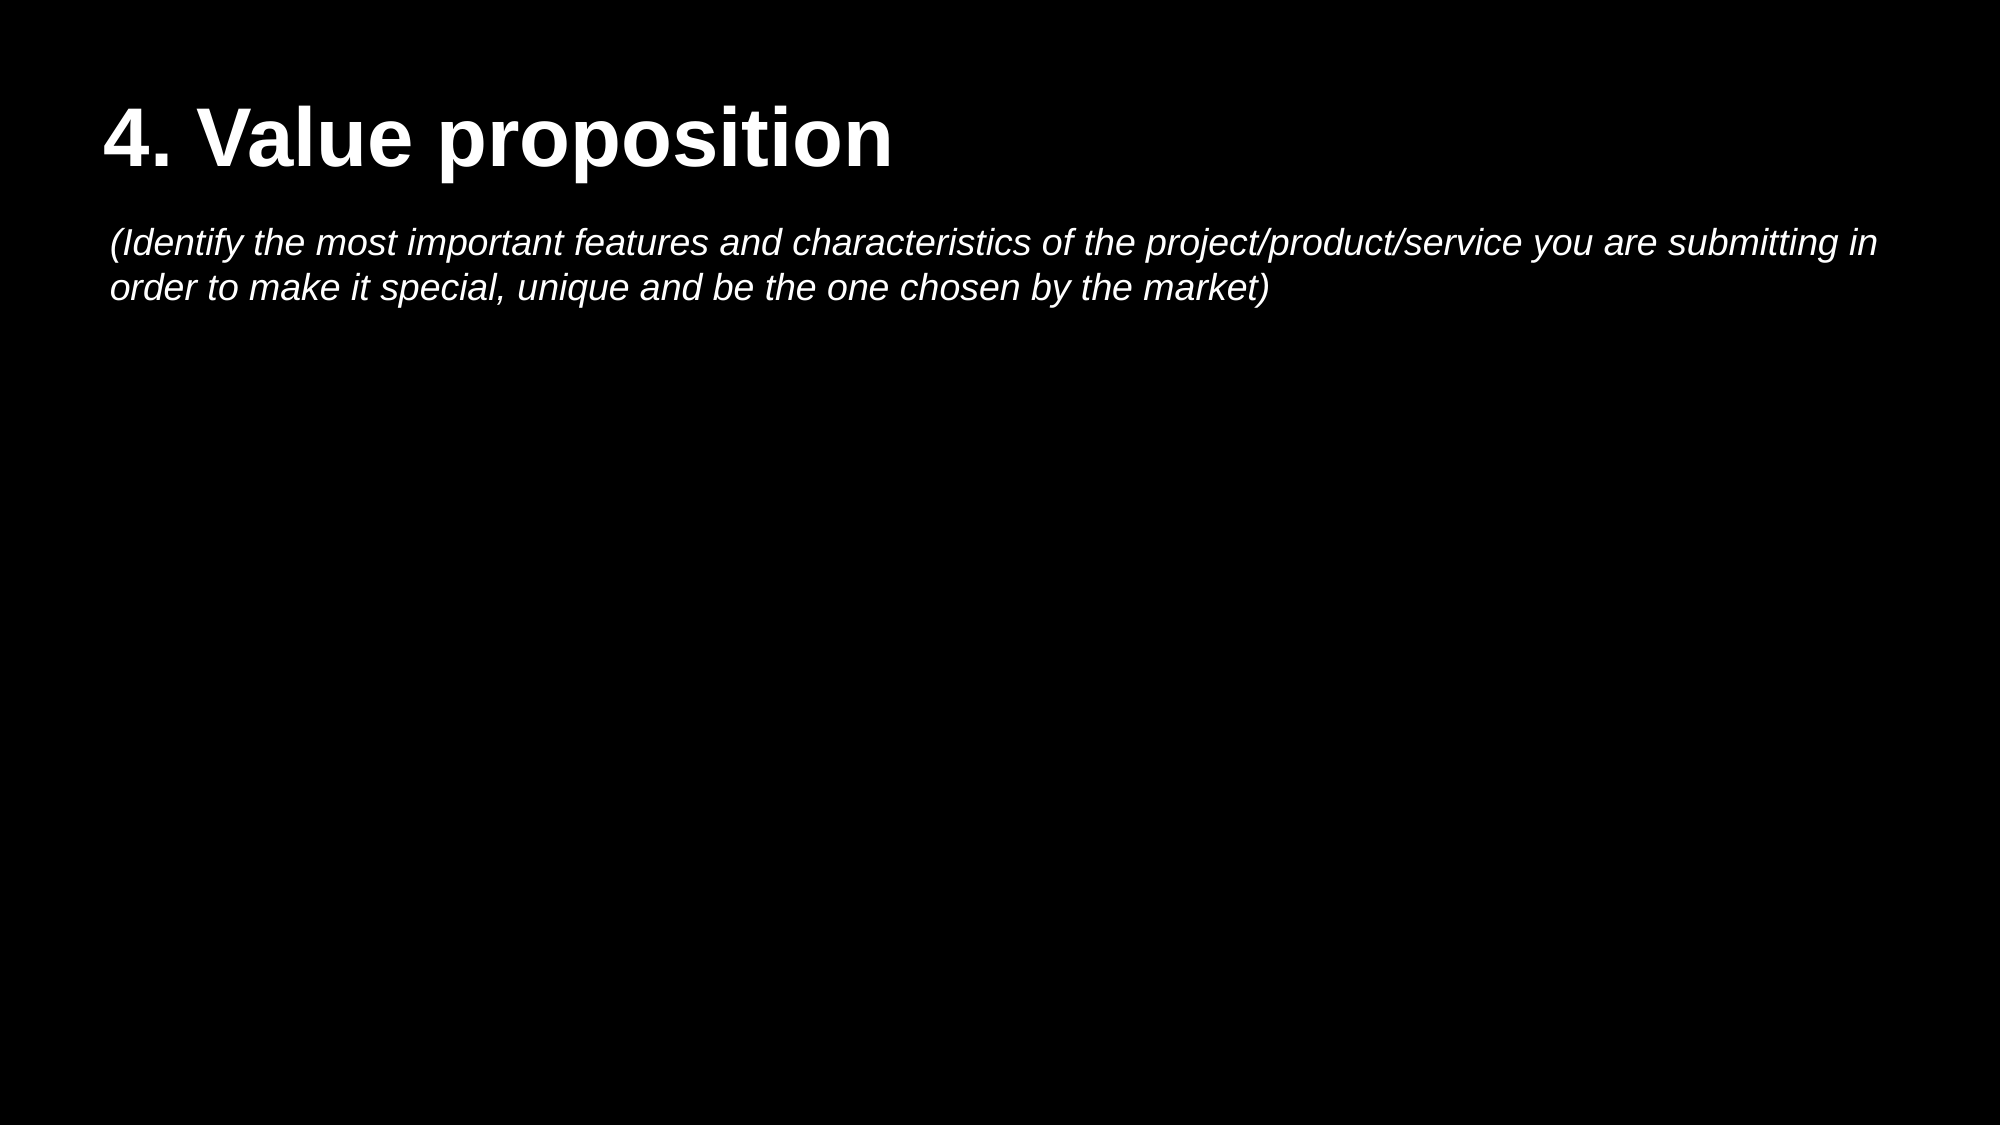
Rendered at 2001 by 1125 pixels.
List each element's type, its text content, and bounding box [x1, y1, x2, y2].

text_box (Identify the most important features and characteristics of the project/product/service you are submitting in order to make it special, unique and be the one chosen by the market) [94, 210, 1910, 316]
text_box 4. Value proposition [89, 76, 2000, 191]
